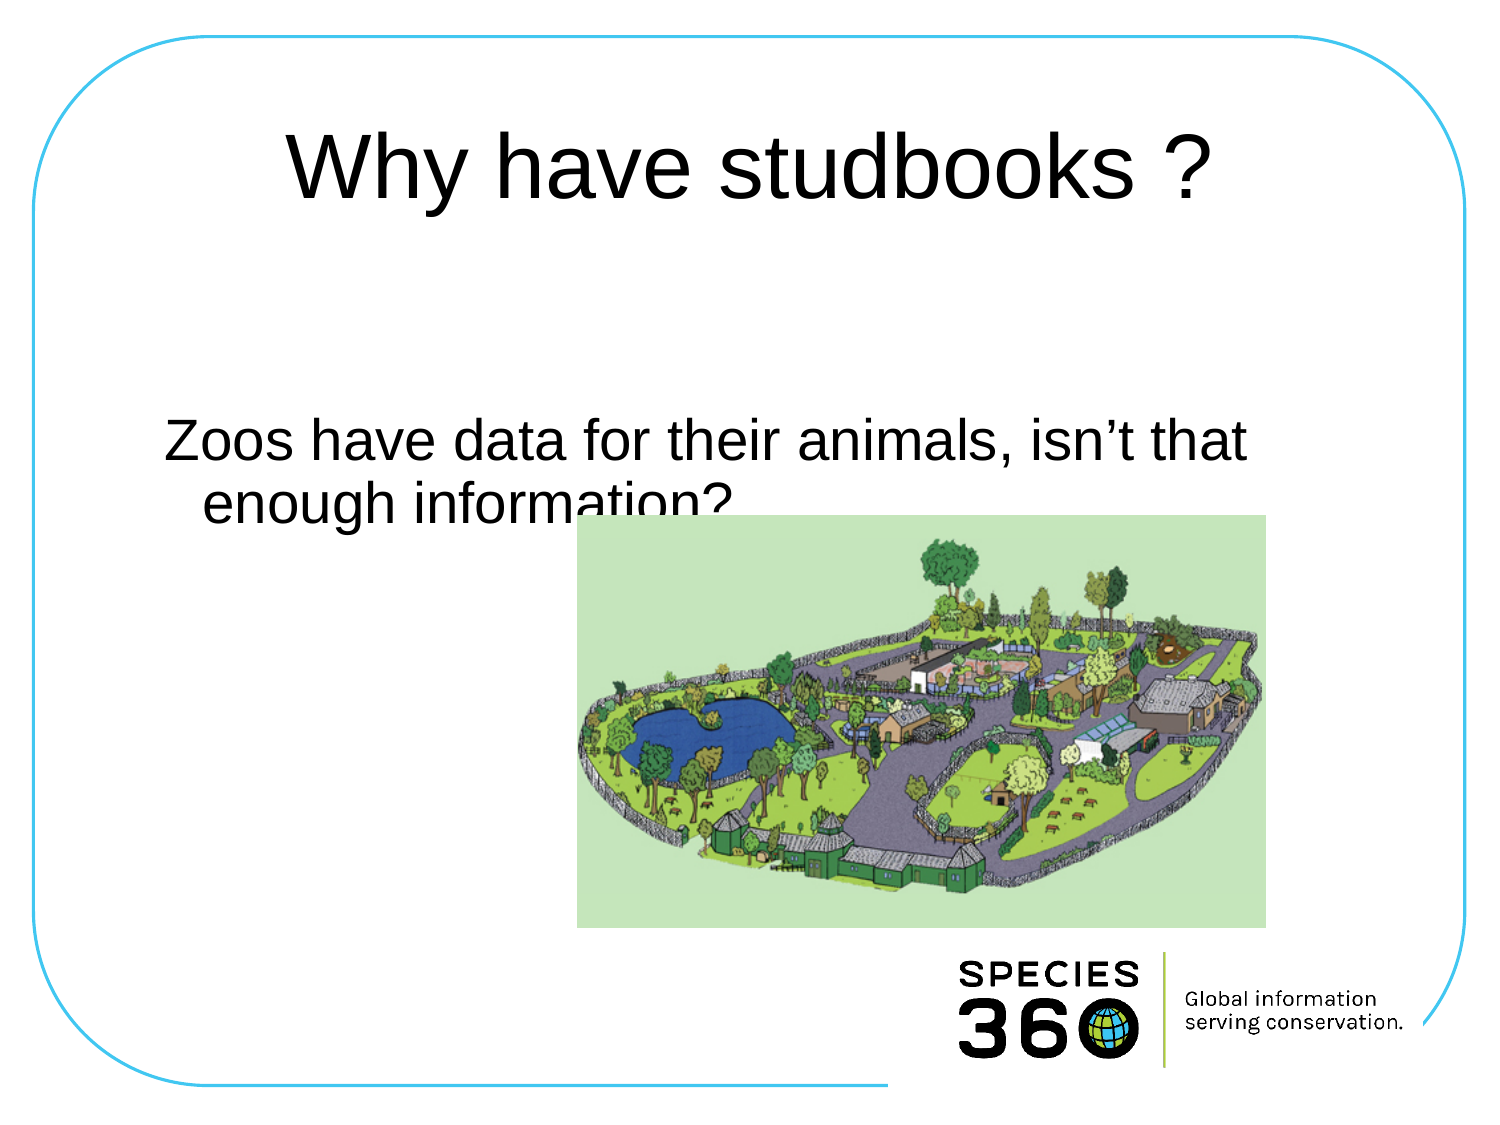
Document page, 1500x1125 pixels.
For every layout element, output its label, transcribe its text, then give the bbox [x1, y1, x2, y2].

title Why have studbooks ? [103, 59, 1397, 278]
picture [954, 944, 1407, 1075]
picture [577, 515, 1266, 928]
text_box Zoos have data for their animals, isn’t that enough information? [149, 312, 1363, 1000]
